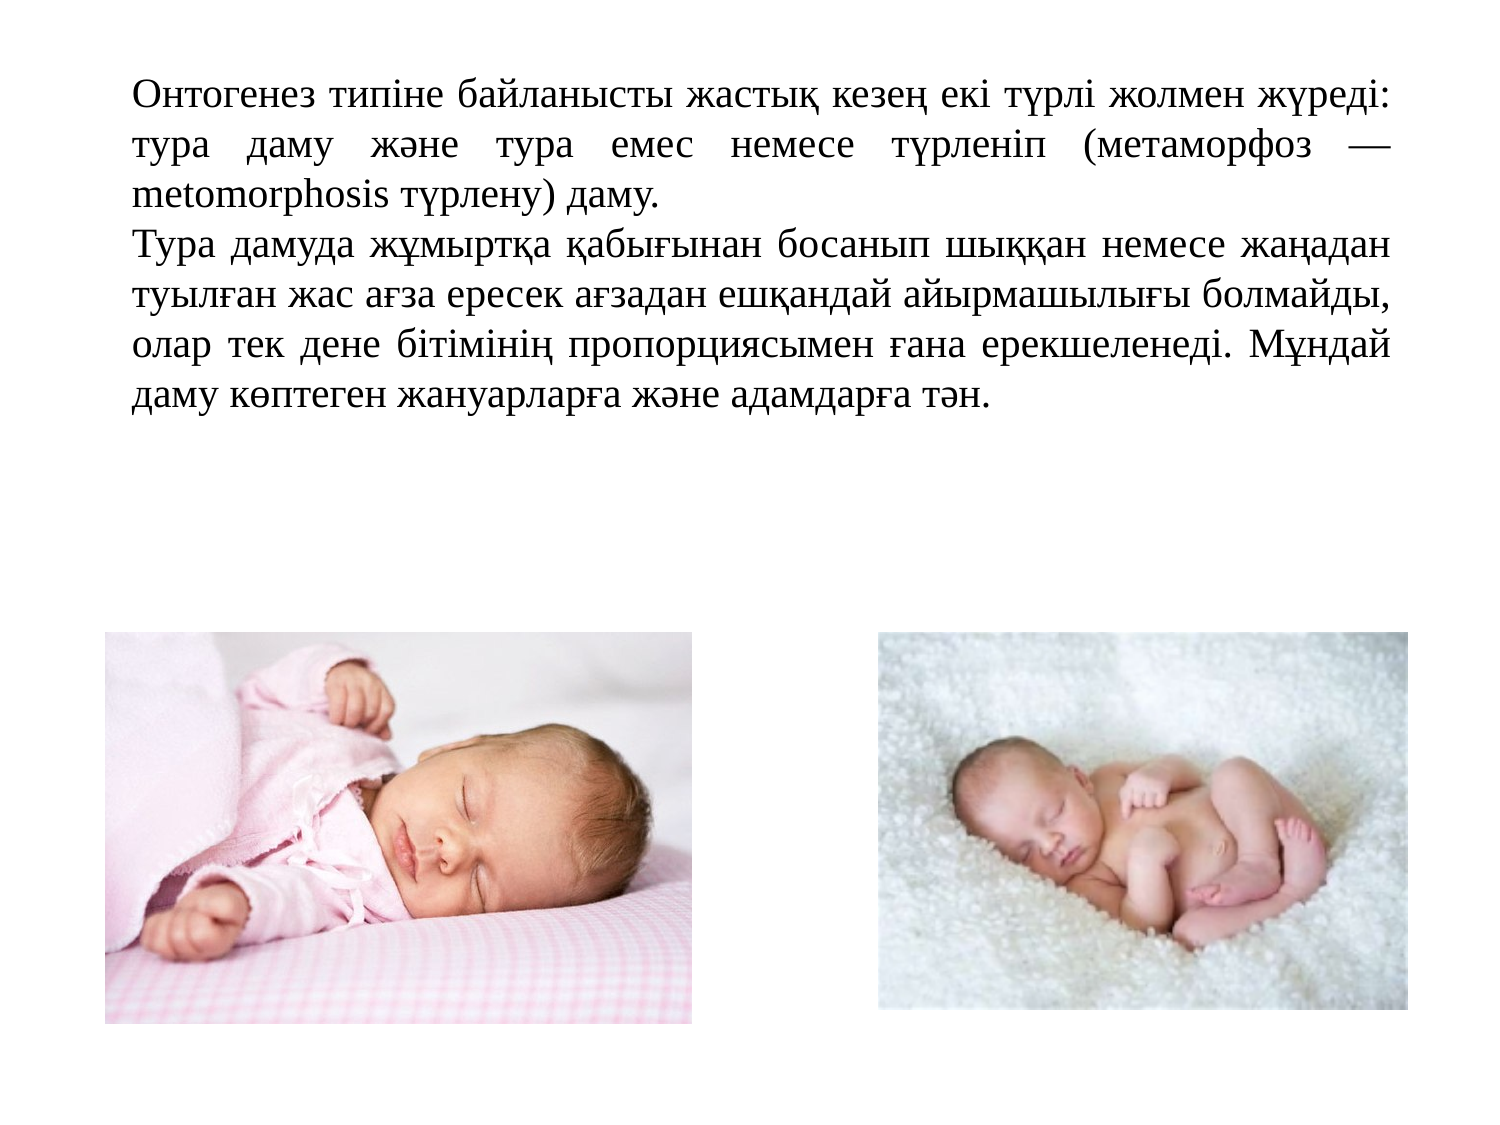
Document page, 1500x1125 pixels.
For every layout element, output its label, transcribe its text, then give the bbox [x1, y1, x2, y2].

text_box Онтогенез типіне байланысты жастық кезең екі түрлі жолмен жүреді: тура даму және тура емес немесе түрленіп (метаморфоз —metomorphosis түрлену) даму. Тура дамуда жұмыртқа қабығынан босанып шыққан немесе жаңадан туылған жас ағза ересек ағзадан ешқандай айырмашылығы болмайды, олар тек дене бітімінің пропорциясымен ғана ерекшеленеді. Мұндай даму көптеген жануарларға және адамдарға тән. [117, 58, 1407, 424]
picture [878, 632, 1408, 1010]
picture [105, 632, 692, 1024]
